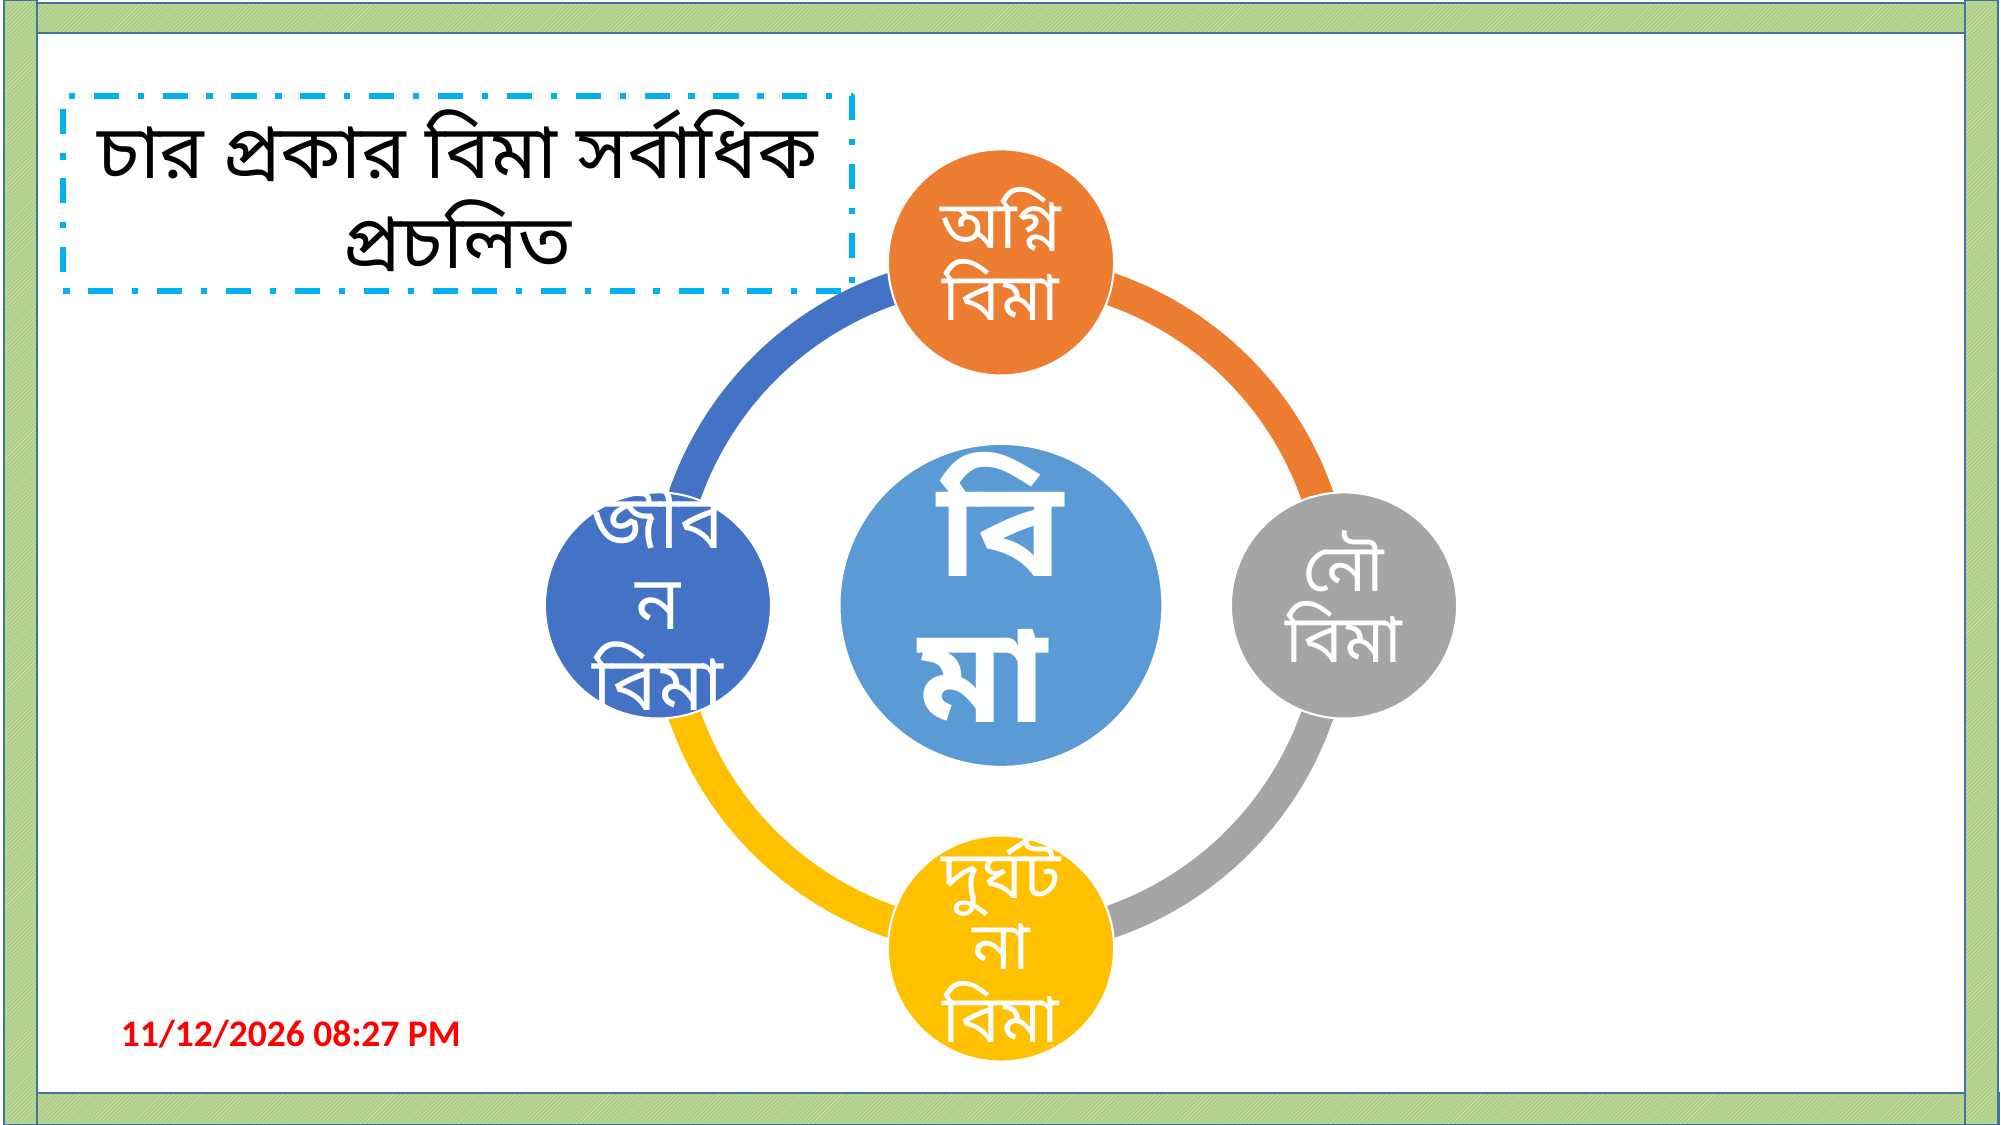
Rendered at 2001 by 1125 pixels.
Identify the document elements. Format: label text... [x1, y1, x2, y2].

text_box [38, 2, 1964, 34]
text_box [38, 1092, 1964, 1125]
text_box চার প্রকার বিমা সর্বাধিক প্রচলিত [63, 96, 853, 291]
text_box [250, 149, 1751, 1062]
text_box [1964, 0, 1999, 1125]
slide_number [105, 1001, 250, 1062]
text_box [3, 0, 38, 1125]
